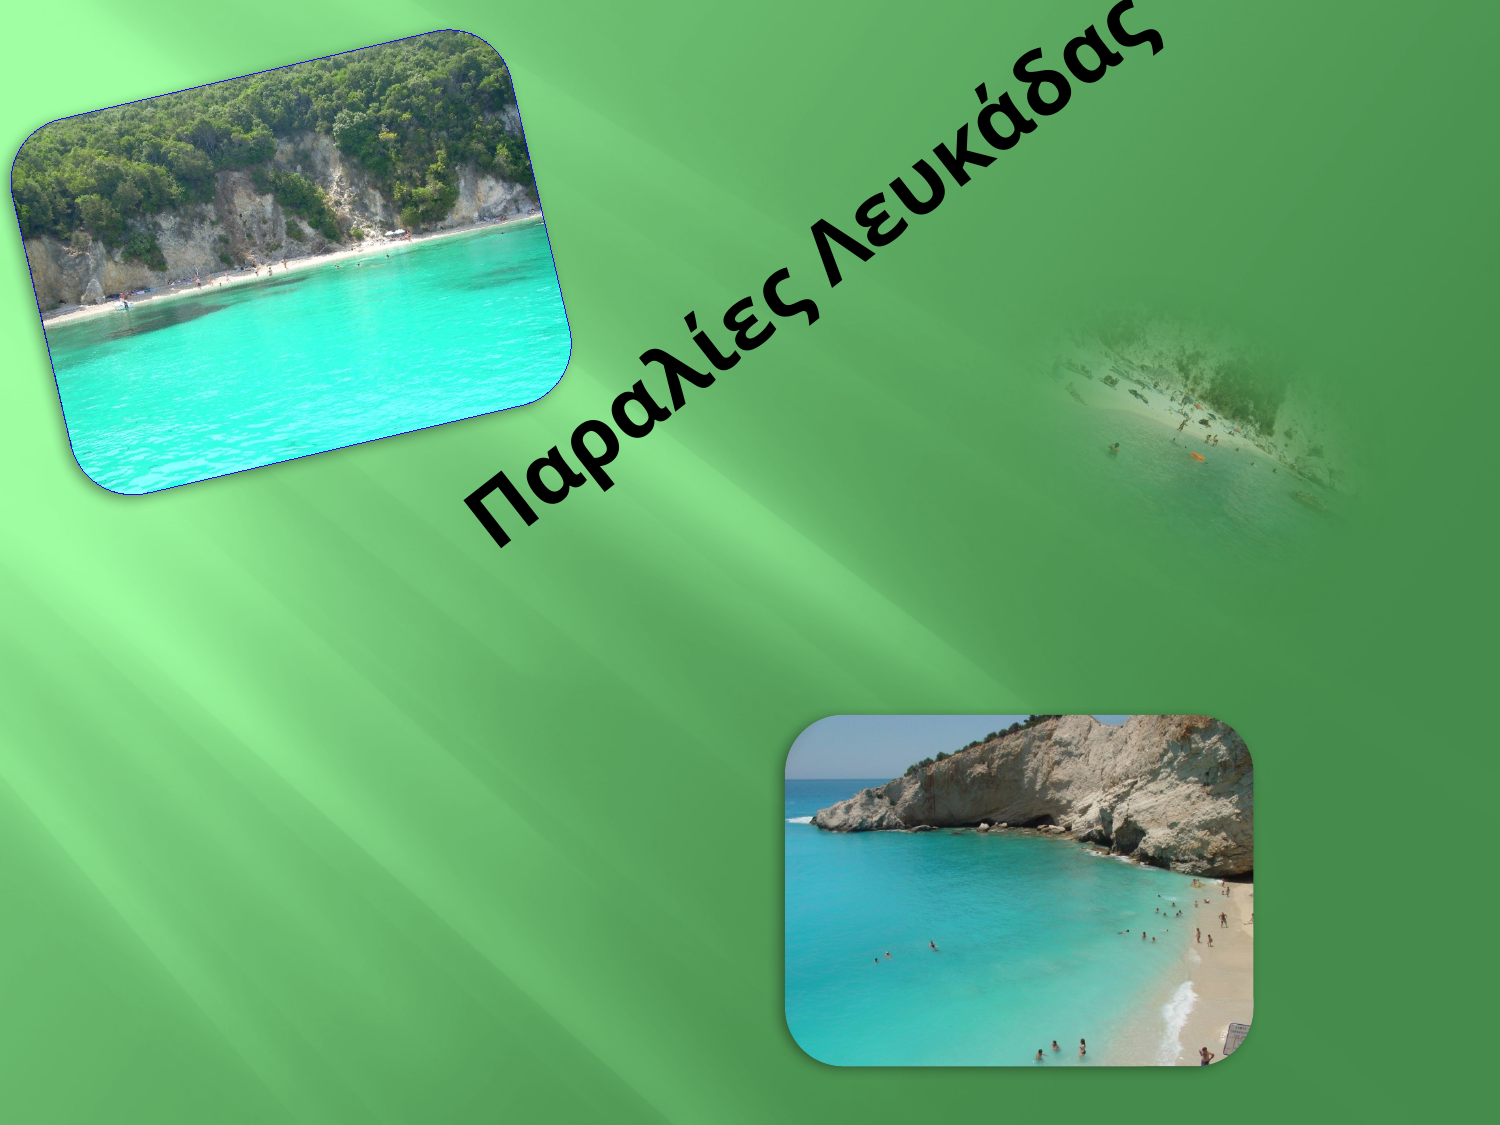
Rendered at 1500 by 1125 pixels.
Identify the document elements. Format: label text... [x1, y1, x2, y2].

picture [14, 29, 569, 494]
title Παραλίες Λευκάδας [217, 0, 1296, 757]
picture [784, 714, 1254, 1067]
picture [950, 263, 1441, 631]
